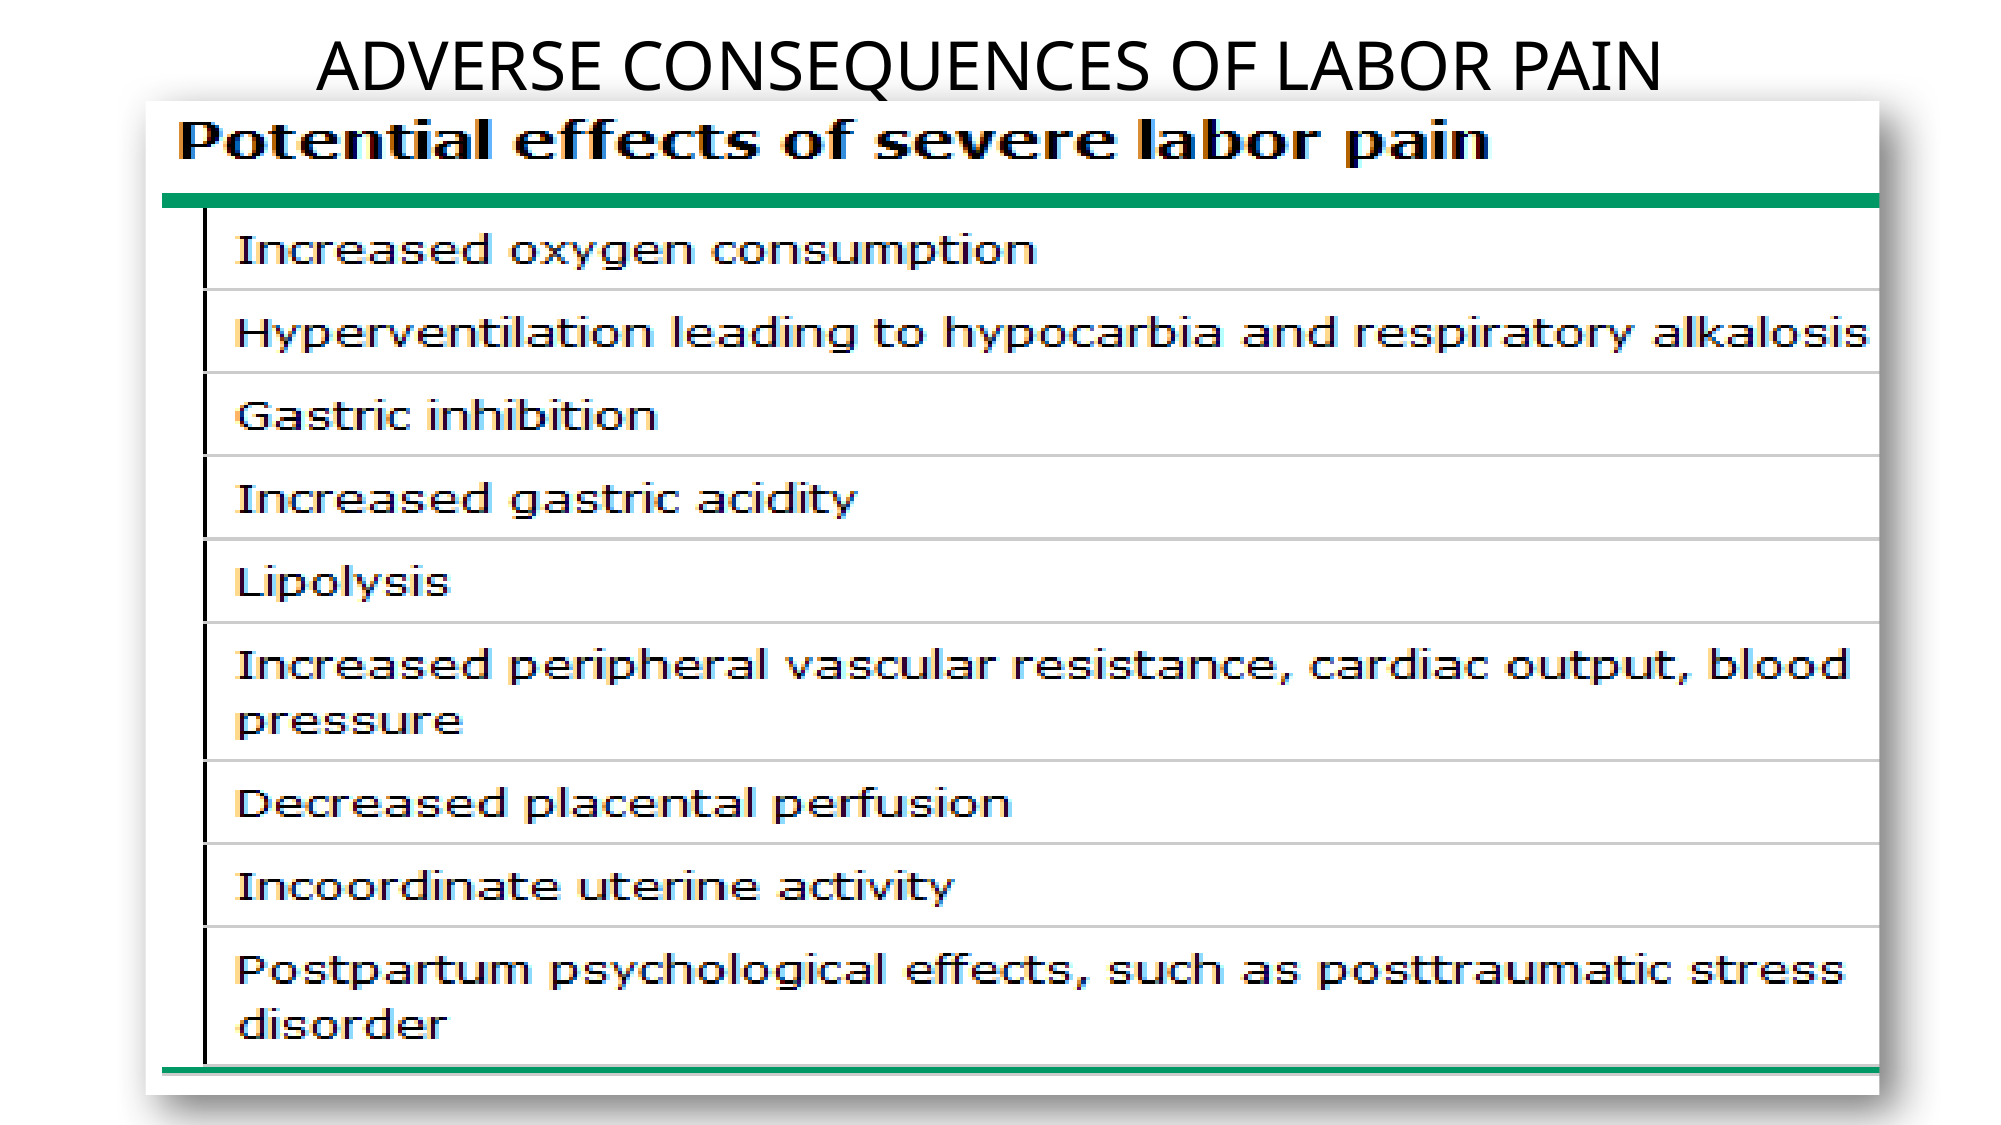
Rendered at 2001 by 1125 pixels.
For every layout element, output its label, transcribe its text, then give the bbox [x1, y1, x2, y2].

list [145, 101, 1880, 1095]
title ADVERSE CONSEQUENCES OF LABOR PAIN [59, 23, 1924, 113]
